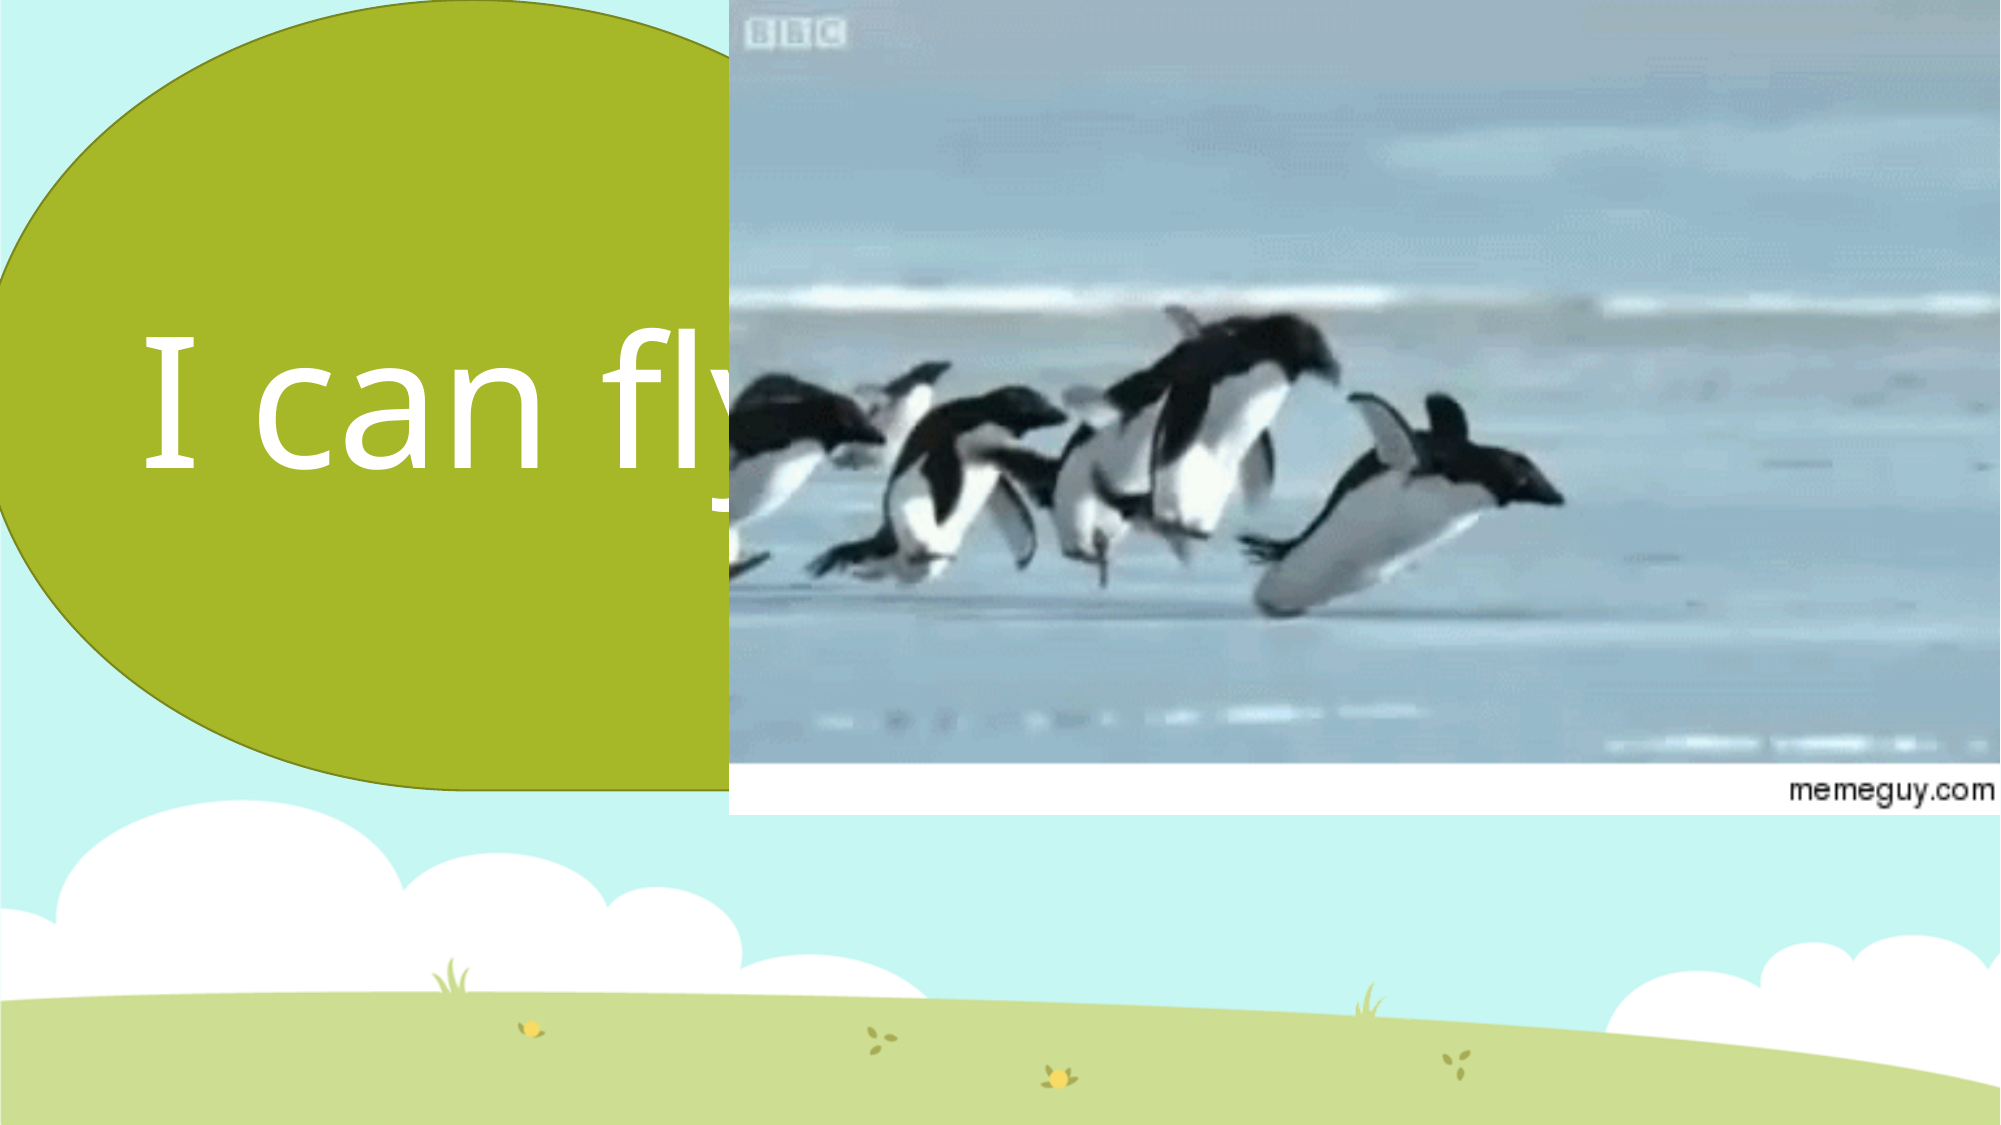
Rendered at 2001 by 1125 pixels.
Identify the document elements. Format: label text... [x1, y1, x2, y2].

text_box I can fly [0, 0, 729, 792]
picture [0, 0, 421, 277]
picture [0, 0, 2001, 1125]
